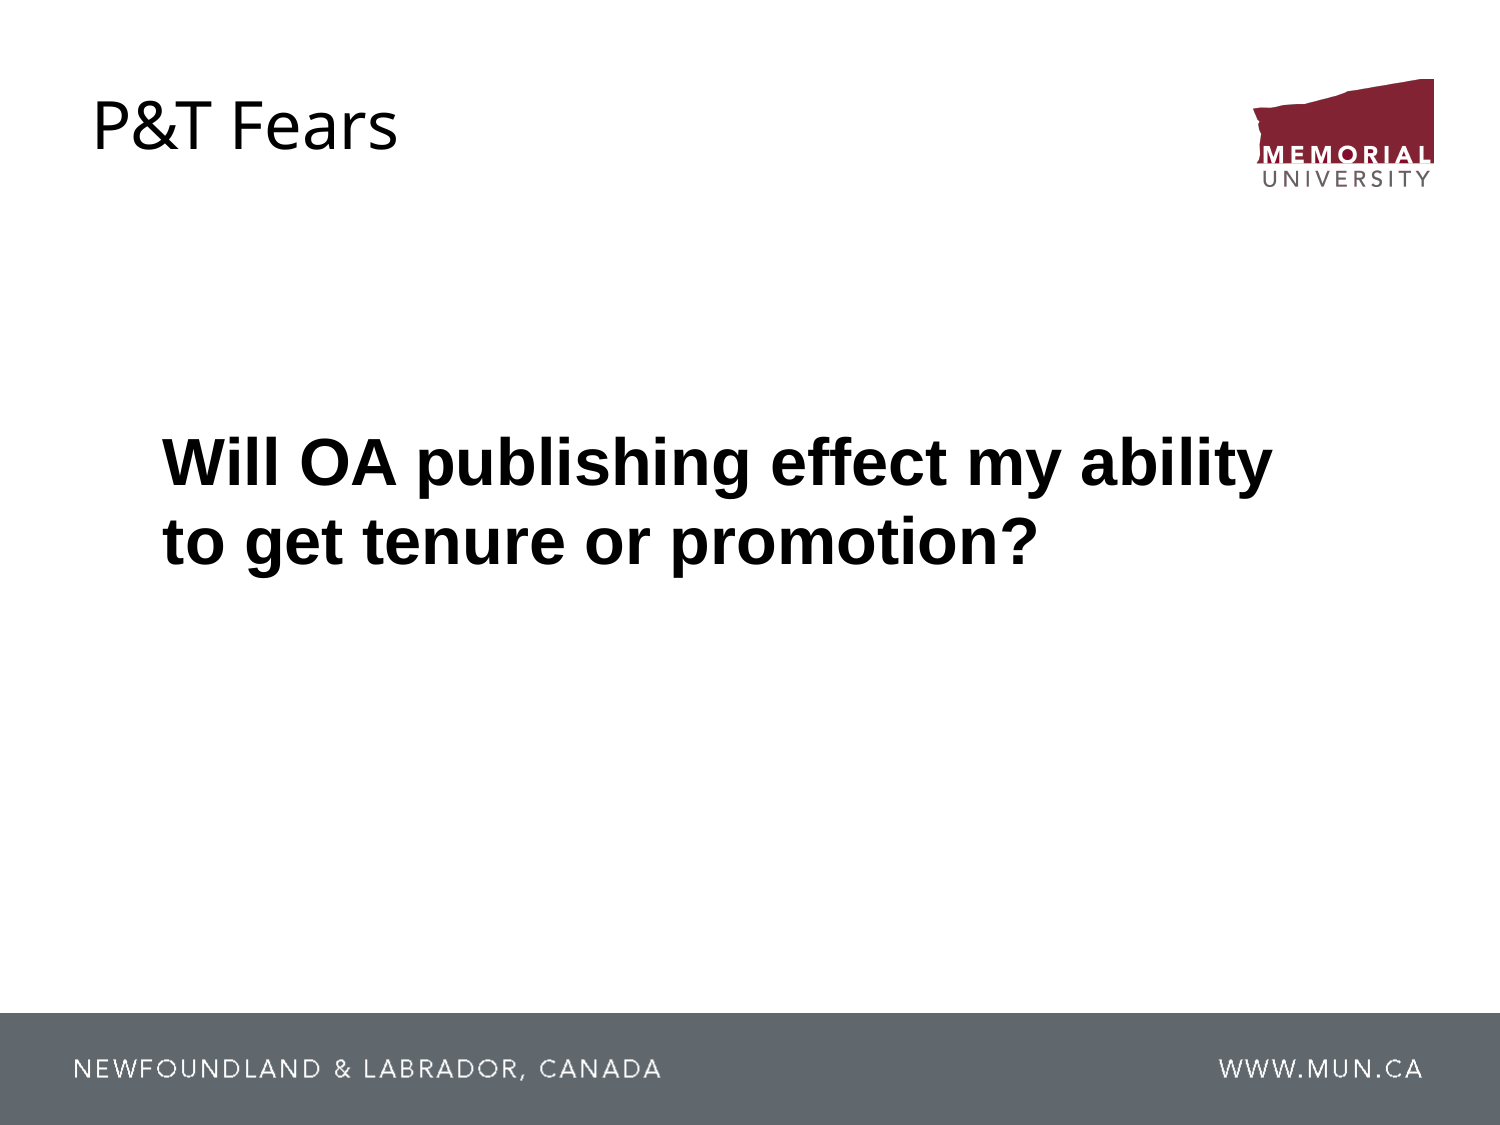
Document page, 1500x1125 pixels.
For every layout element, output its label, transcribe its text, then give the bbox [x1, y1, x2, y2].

title P&T Fears [75, 59, 1225, 186]
picture [0, 1013, 1500, 1125]
list Will OA publishing effect my ability to get tenure or promotion? [147, 410, 1300, 620]
picture [1253, 79, 1434, 187]
